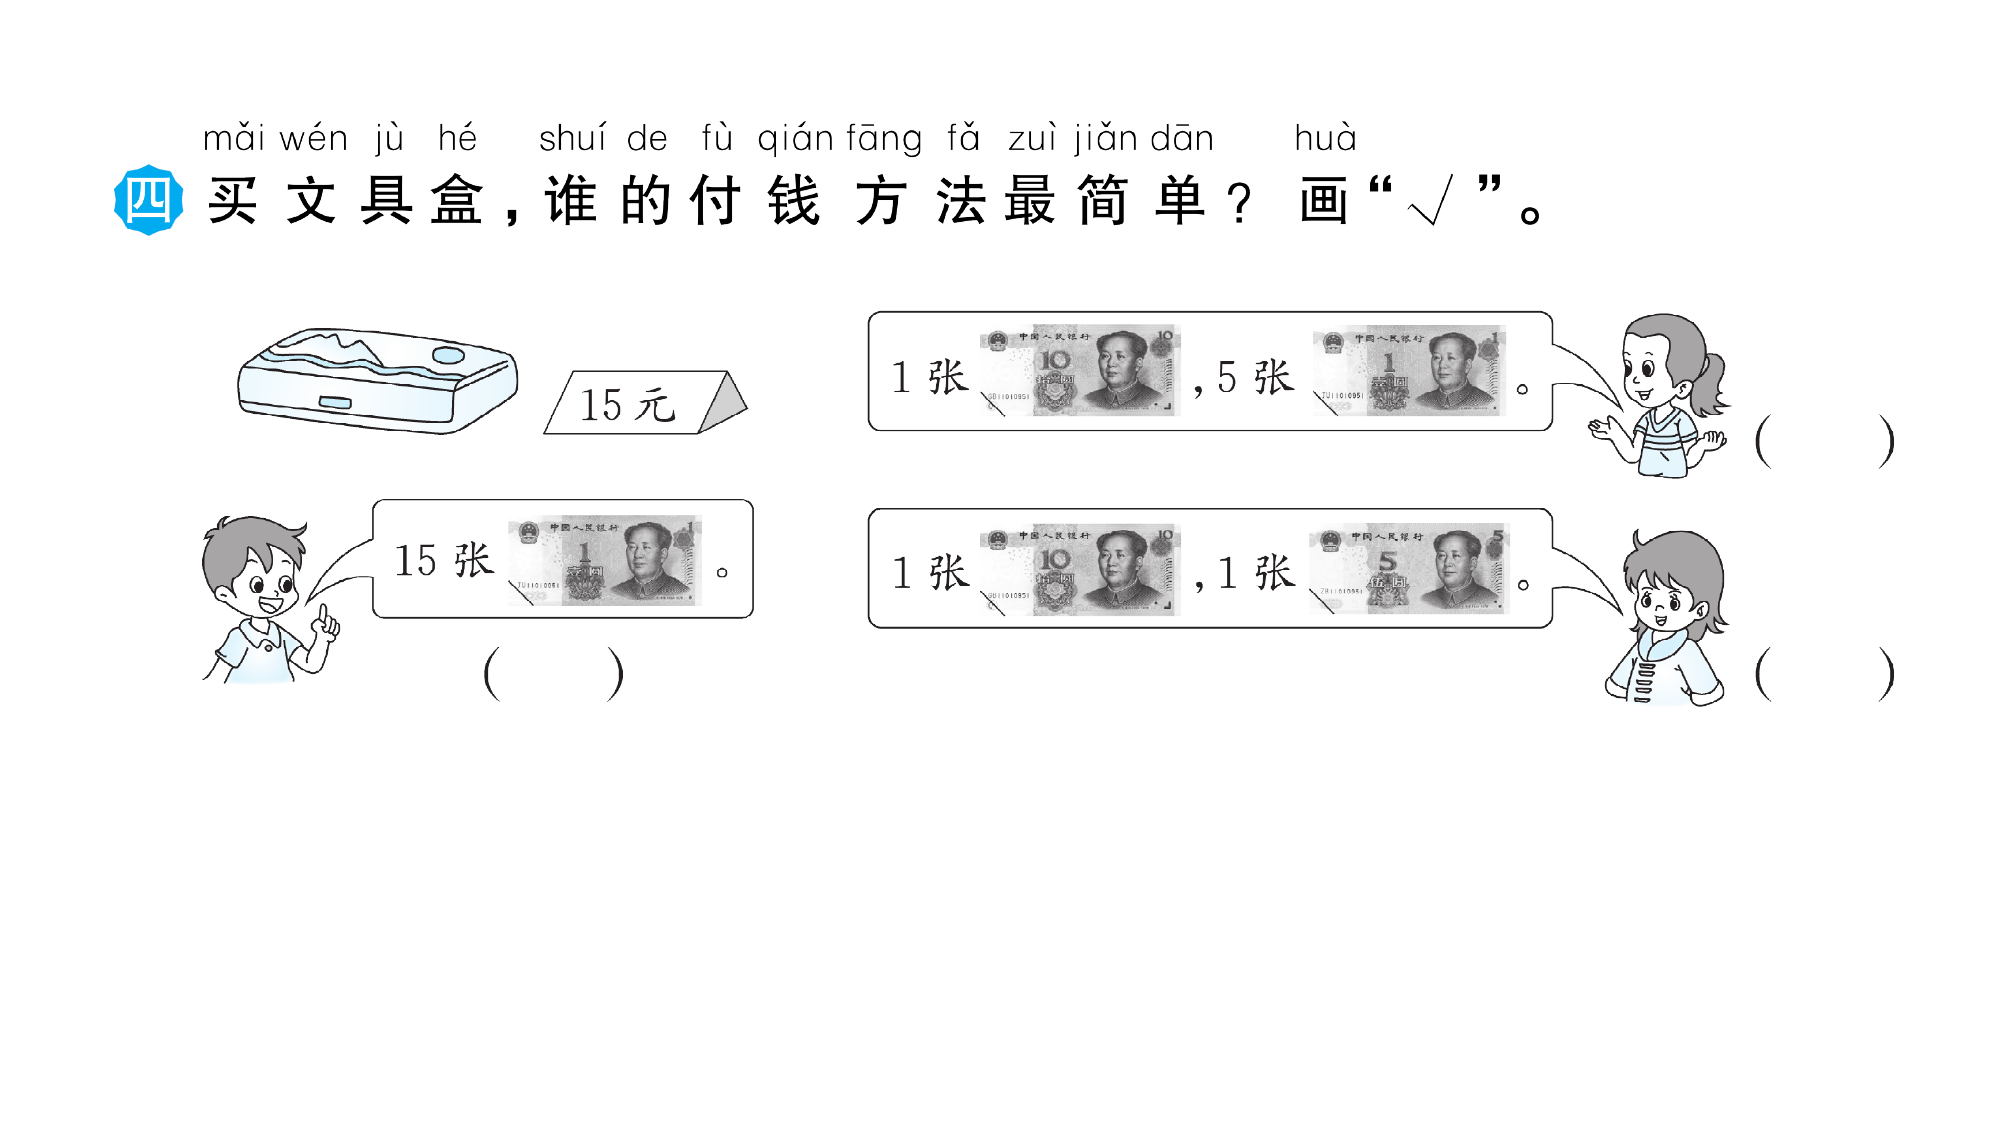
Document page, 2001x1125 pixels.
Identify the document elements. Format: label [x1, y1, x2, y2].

picture [110, 89, 2000, 722]
